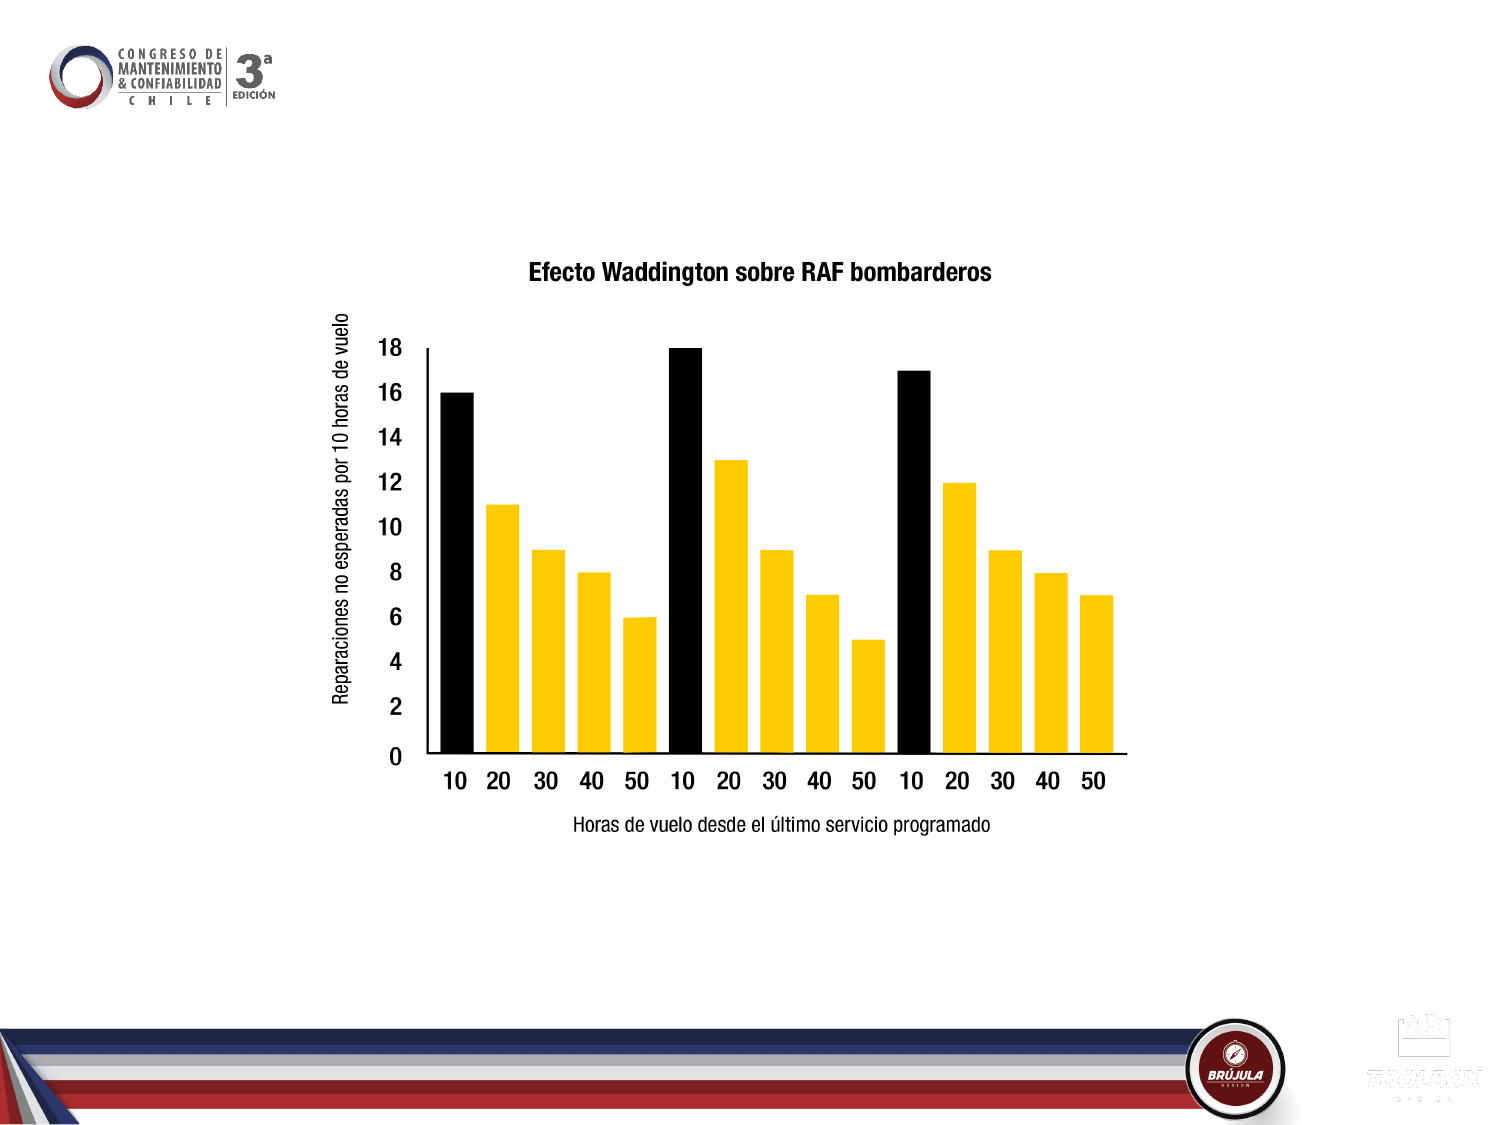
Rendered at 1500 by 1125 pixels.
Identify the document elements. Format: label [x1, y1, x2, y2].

picture [49, 45, 275, 109]
picture [1366, 1012, 1483, 1102]
picture [180, 182, 1320, 892]
picture [0, 975, 1301, 1125]
